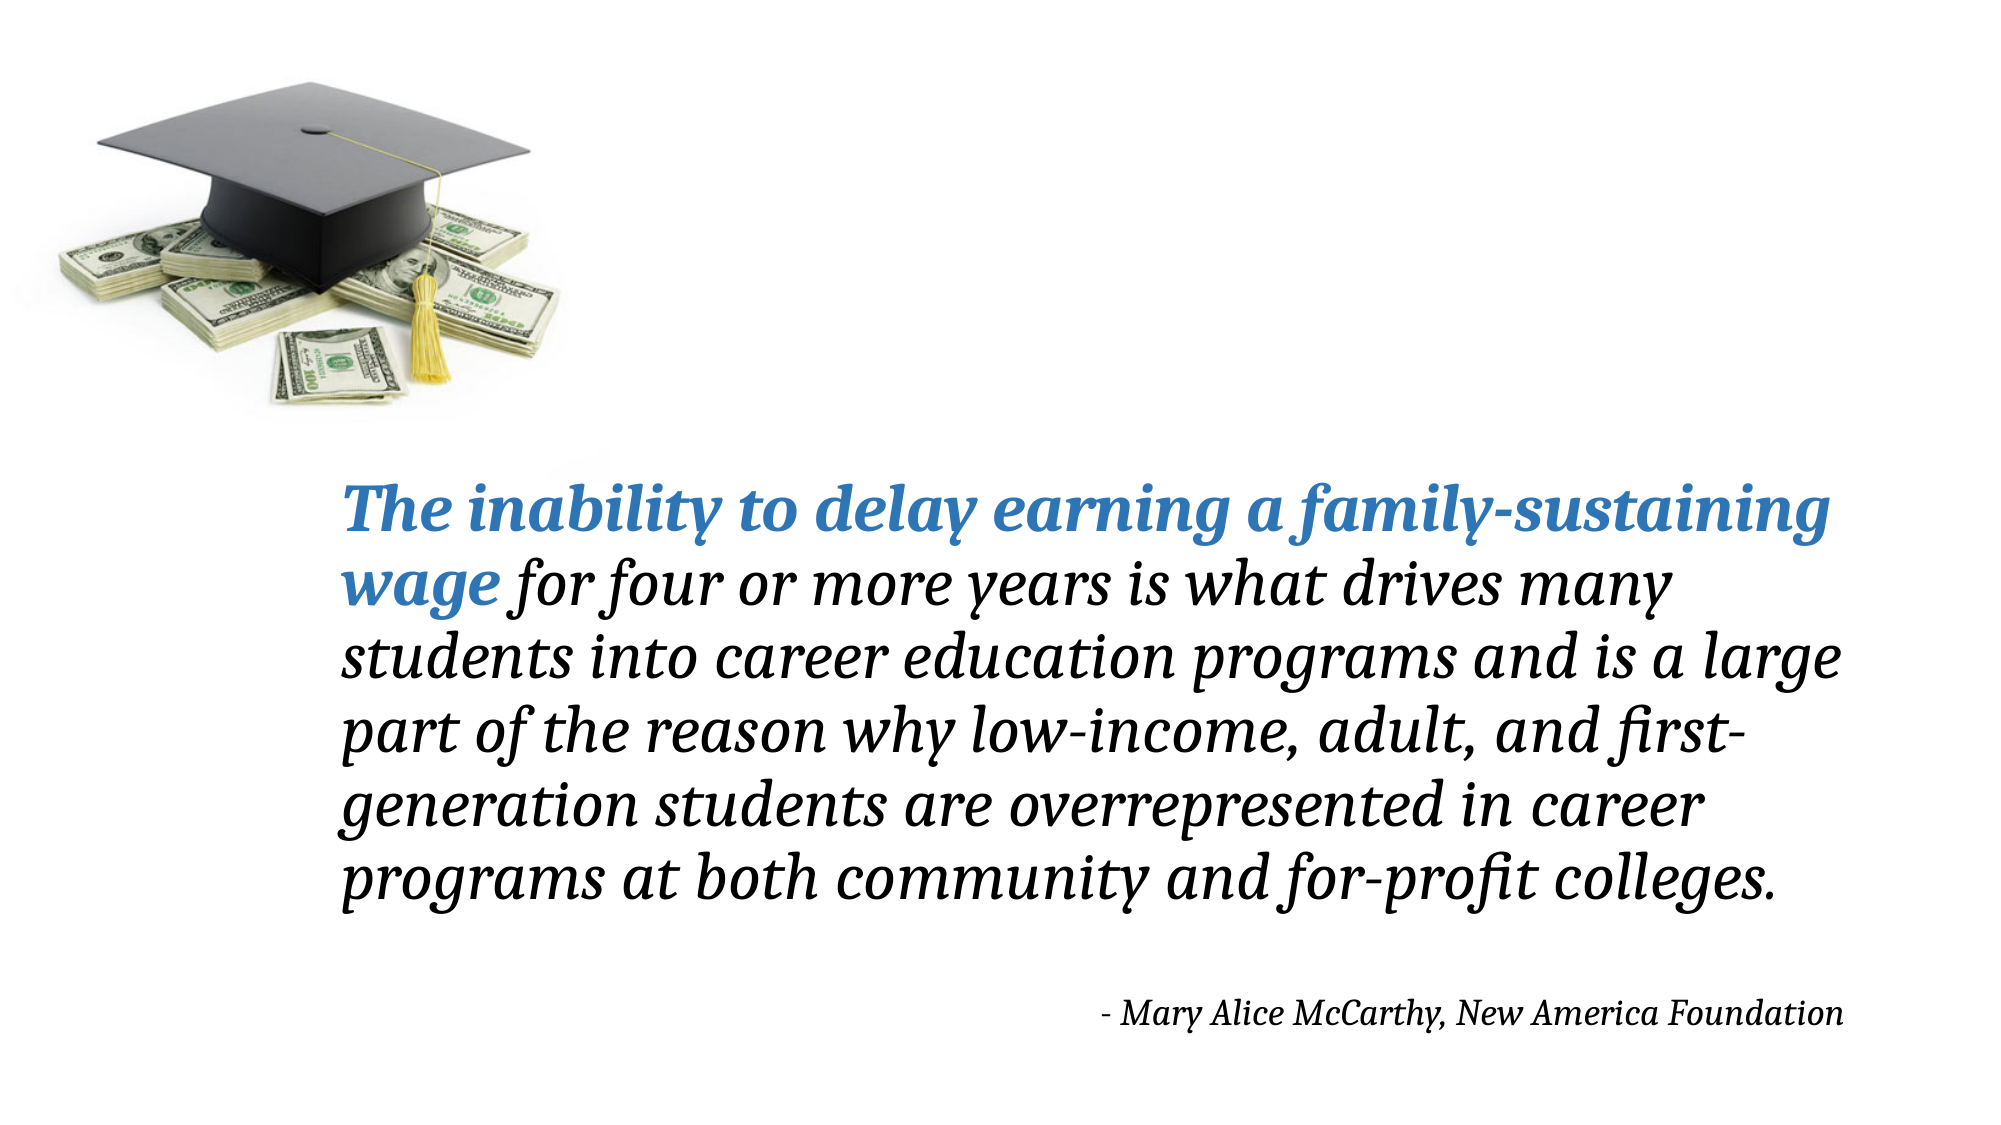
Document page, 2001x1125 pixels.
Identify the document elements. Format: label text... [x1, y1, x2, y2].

picture [0, 0, 611, 483]
list The inability to delay earning a family-sustaining wage for four or more years is what drives many students into career education programs and is a large part of the reason why low-income, adult, and first-generation students are overrepresented in career programs at both community and for-profit colleges. - Mary Alice McCarthy, New America Foundation [326, 464, 1861, 1097]
